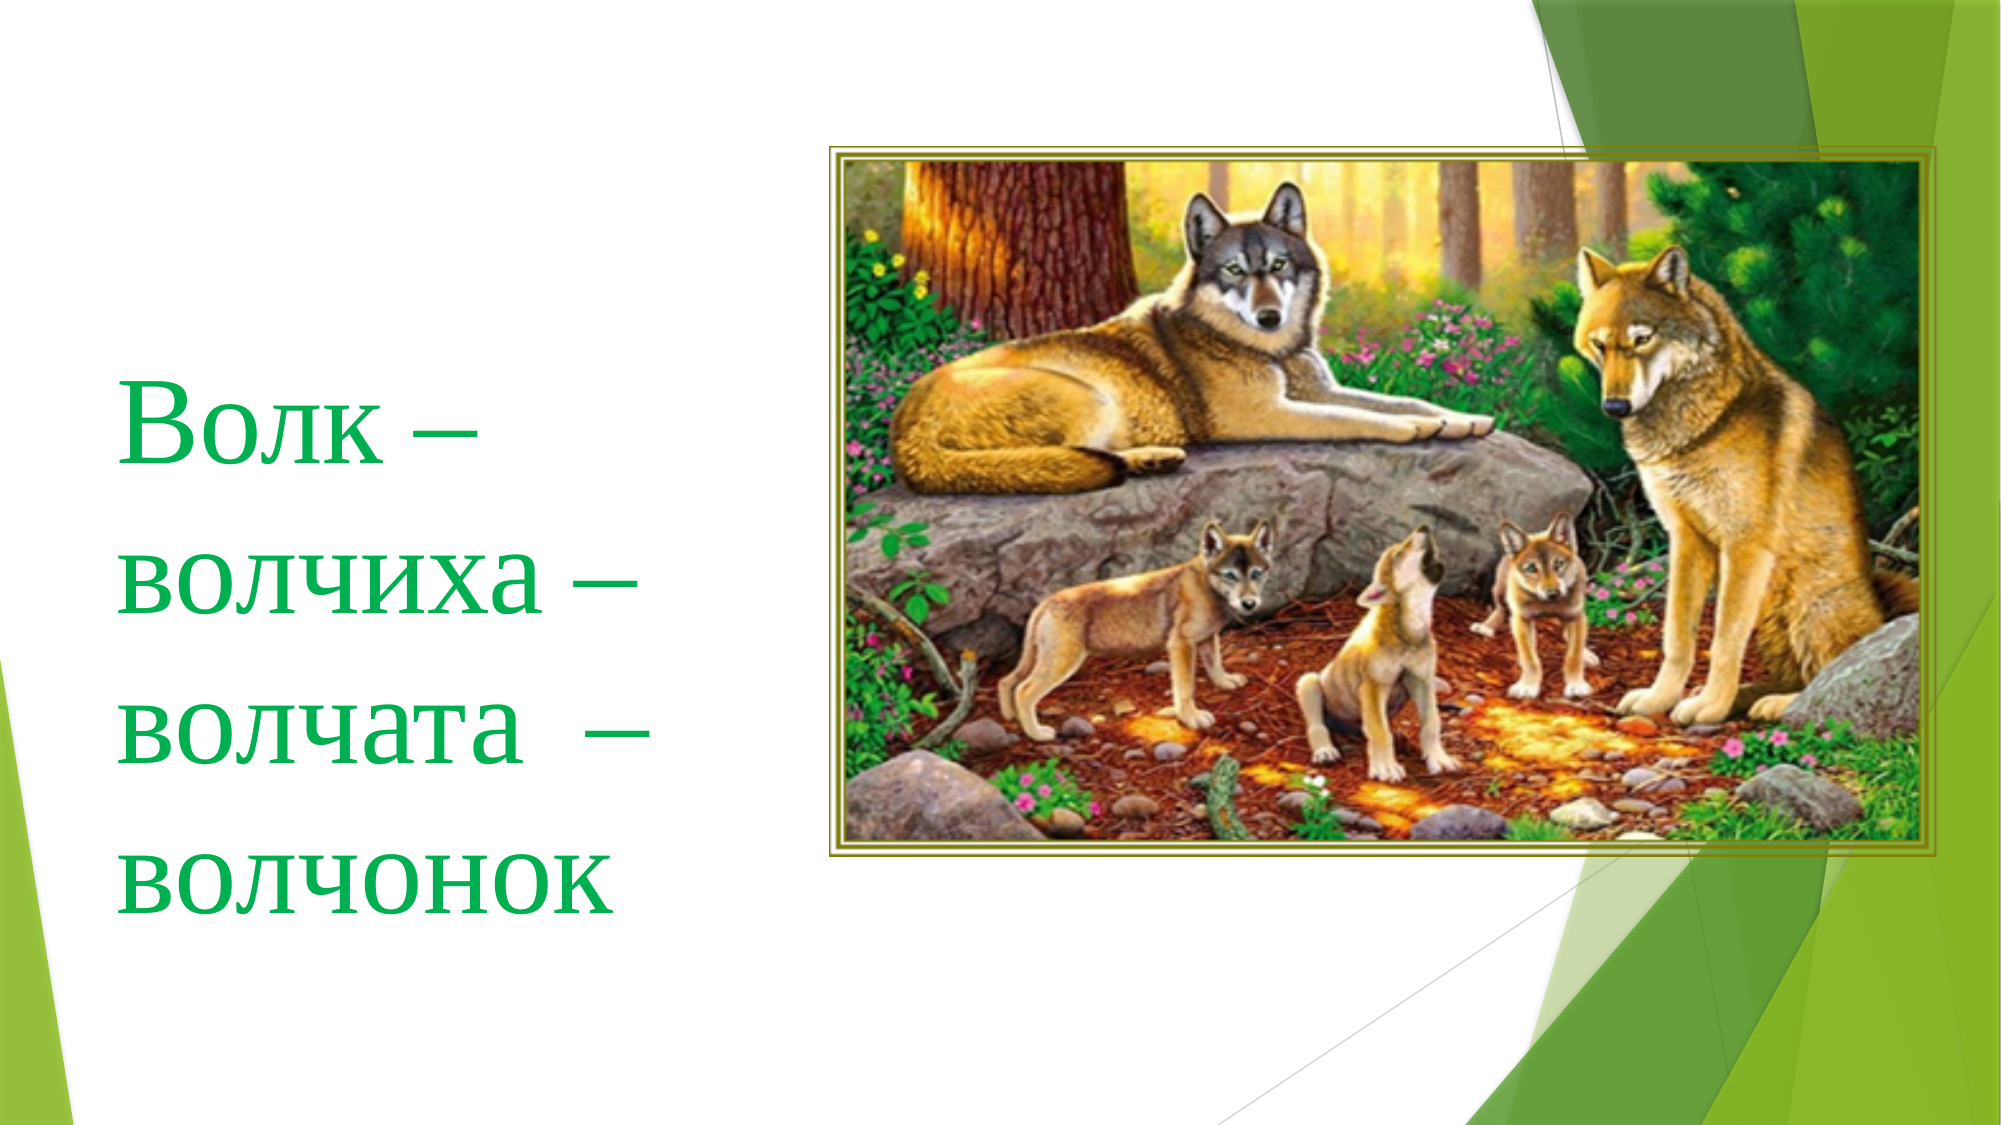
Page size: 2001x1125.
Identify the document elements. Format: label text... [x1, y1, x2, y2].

text_box Волк – волчиха – волчата – волчонок [101, 331, 773, 946]
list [829, 146, 1941, 858]
